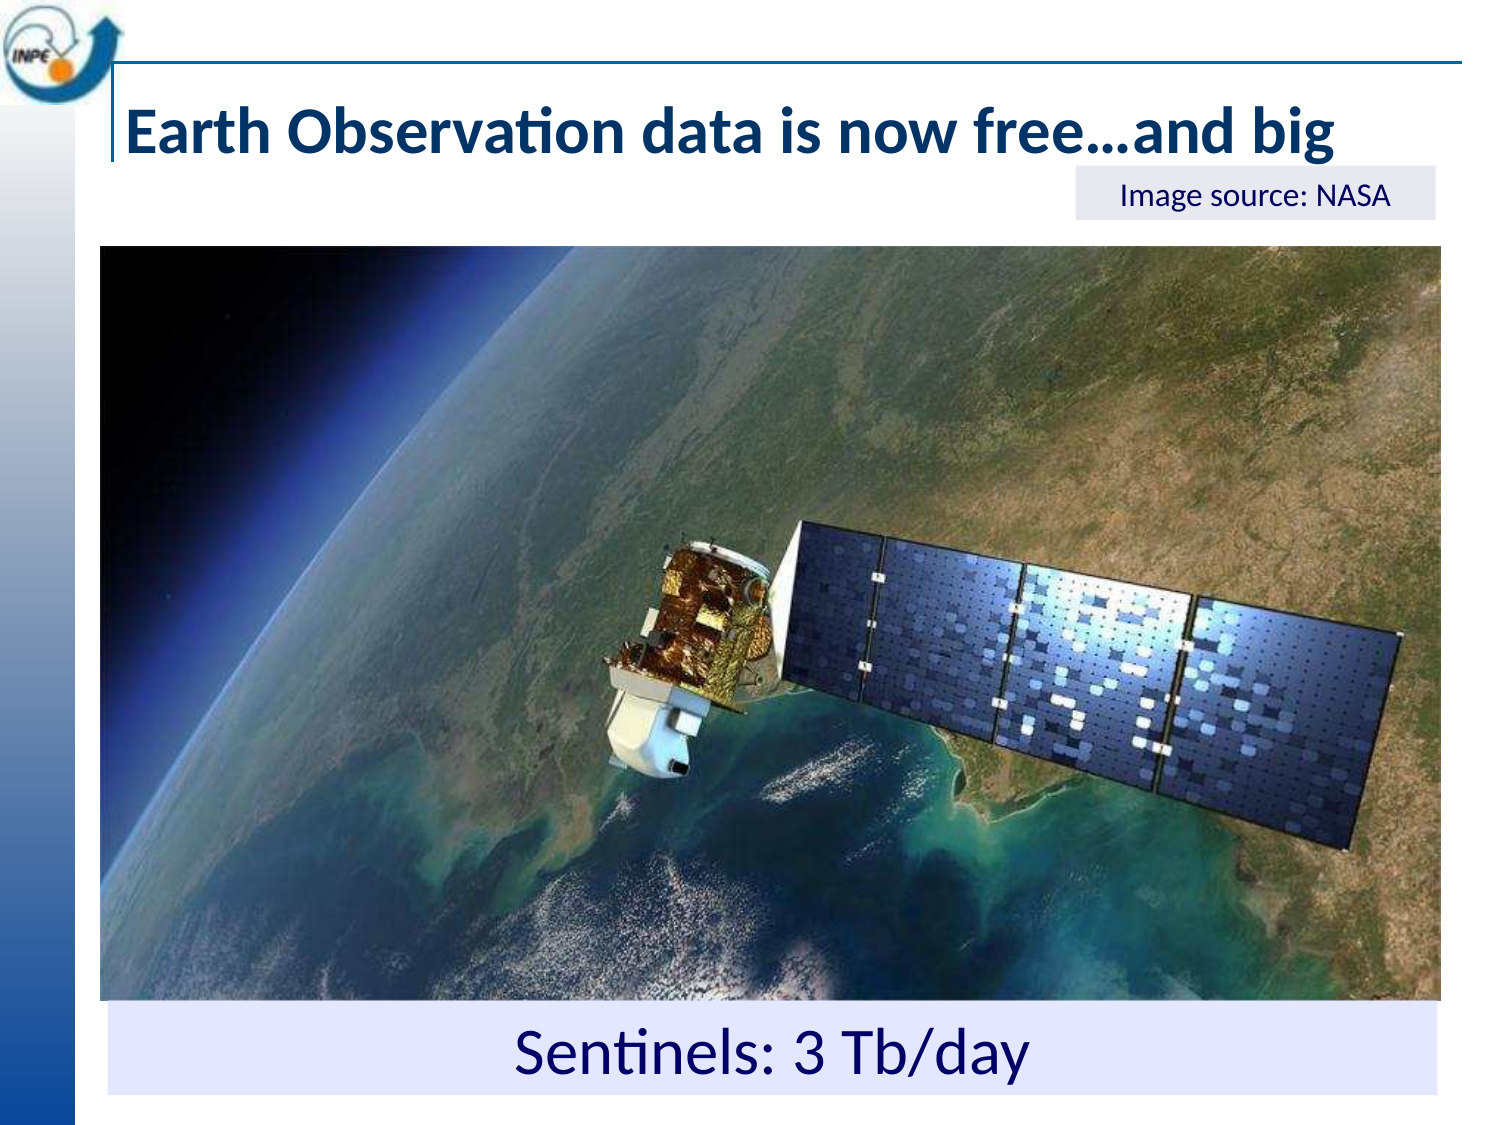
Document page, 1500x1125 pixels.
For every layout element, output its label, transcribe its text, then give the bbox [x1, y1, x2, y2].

picture [115, 65, 125, 74]
text_box Sentinels: 3 Tb/day [107, 1009, 1438, 1096]
text_box Image source: NASA [1075, 165, 1436, 221]
picture [0, 0, 125, 105]
title Earth Observation data is now free…and big [110, 74, 1500, 179]
picture [100, 246, 1442, 1001]
